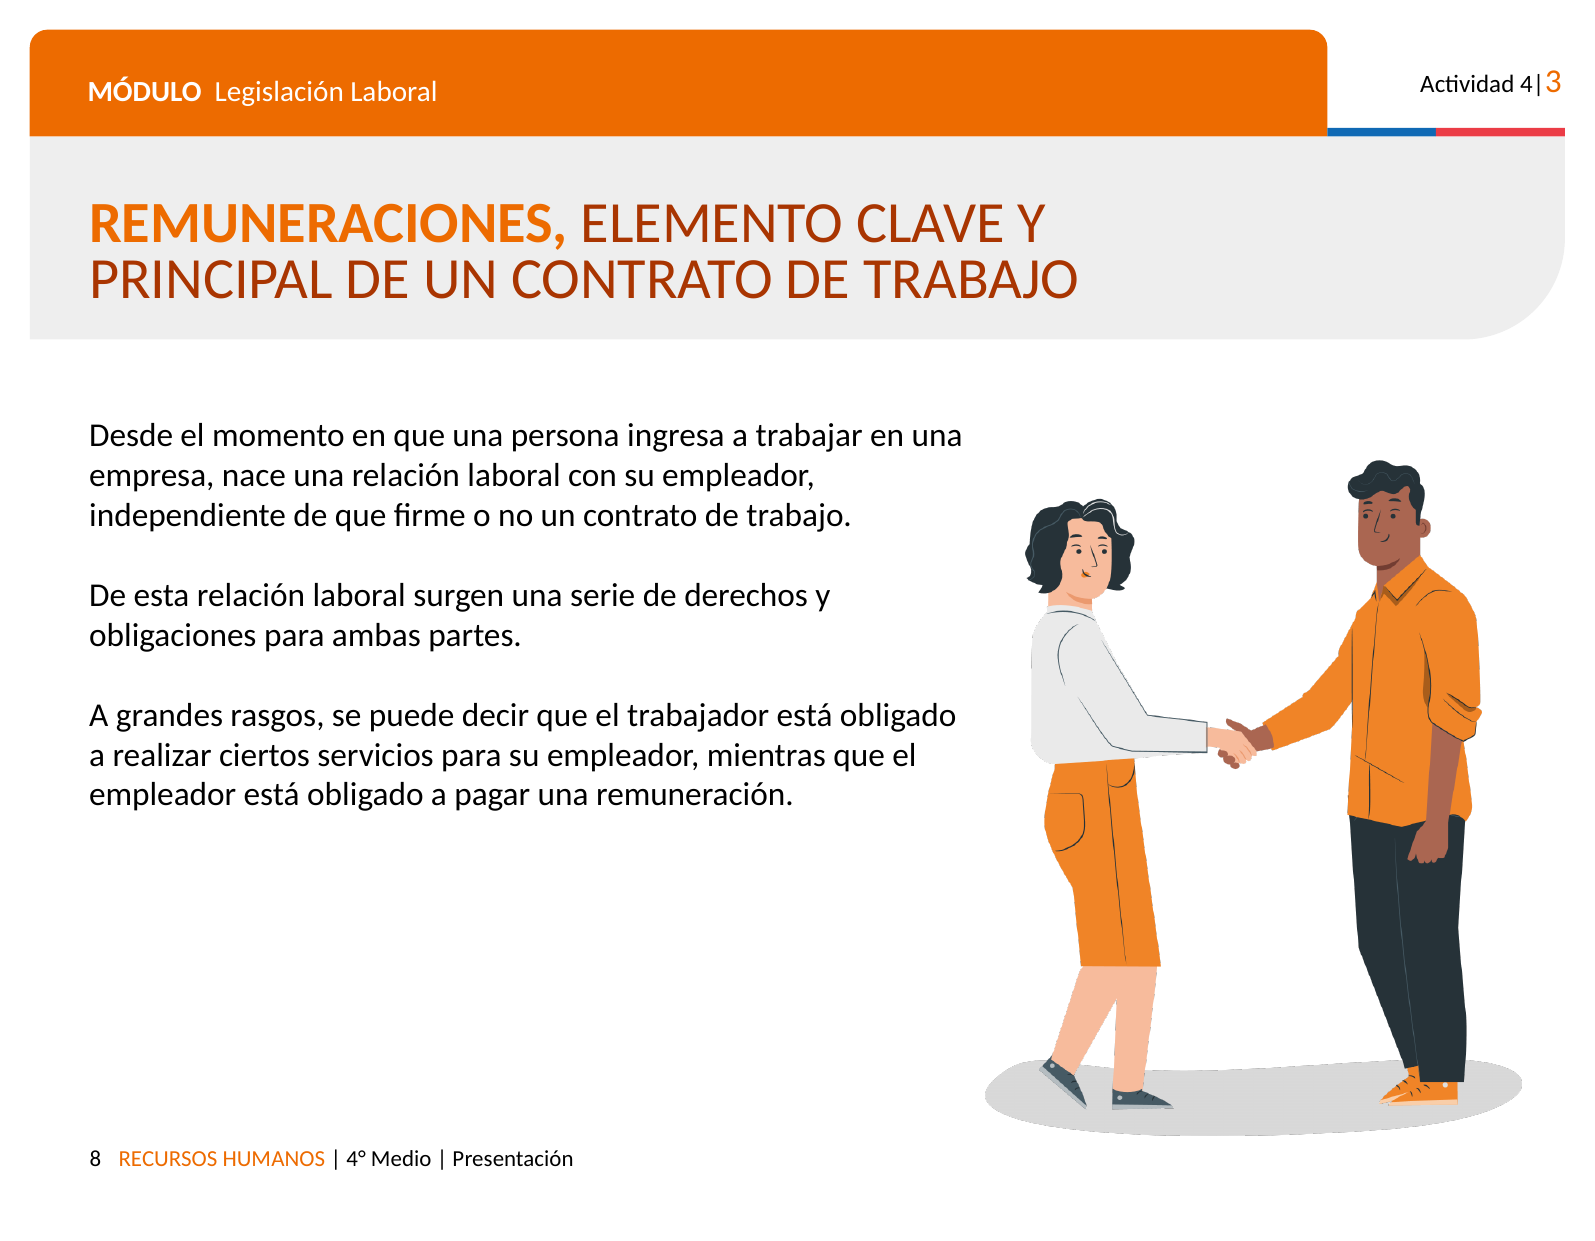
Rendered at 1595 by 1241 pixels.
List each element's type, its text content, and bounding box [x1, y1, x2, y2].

text_box Desde el momento en que una persona ingresa a trabajar en una empresa, nace una relación laboral con su empleador, independiente de que firme o no un contrato de trabajo. De esta relación laboral surgen una serie de derechos y obligaciones para ambas partes. A grandes rasgos, se puede decir que el trabajador está obligado a realizar ciertos servicios para su empleador, mientras que el empleador está obligado a pagar una remuneración. [74, 405, 986, 820]
text_box REMUNERACIONES, ELEMENTO CLAVE Y PRINCIPAL DE UN CONTRATO DE TRABAJO [74, 176, 1278, 332]
picture [985, 459, 1522, 1136]
